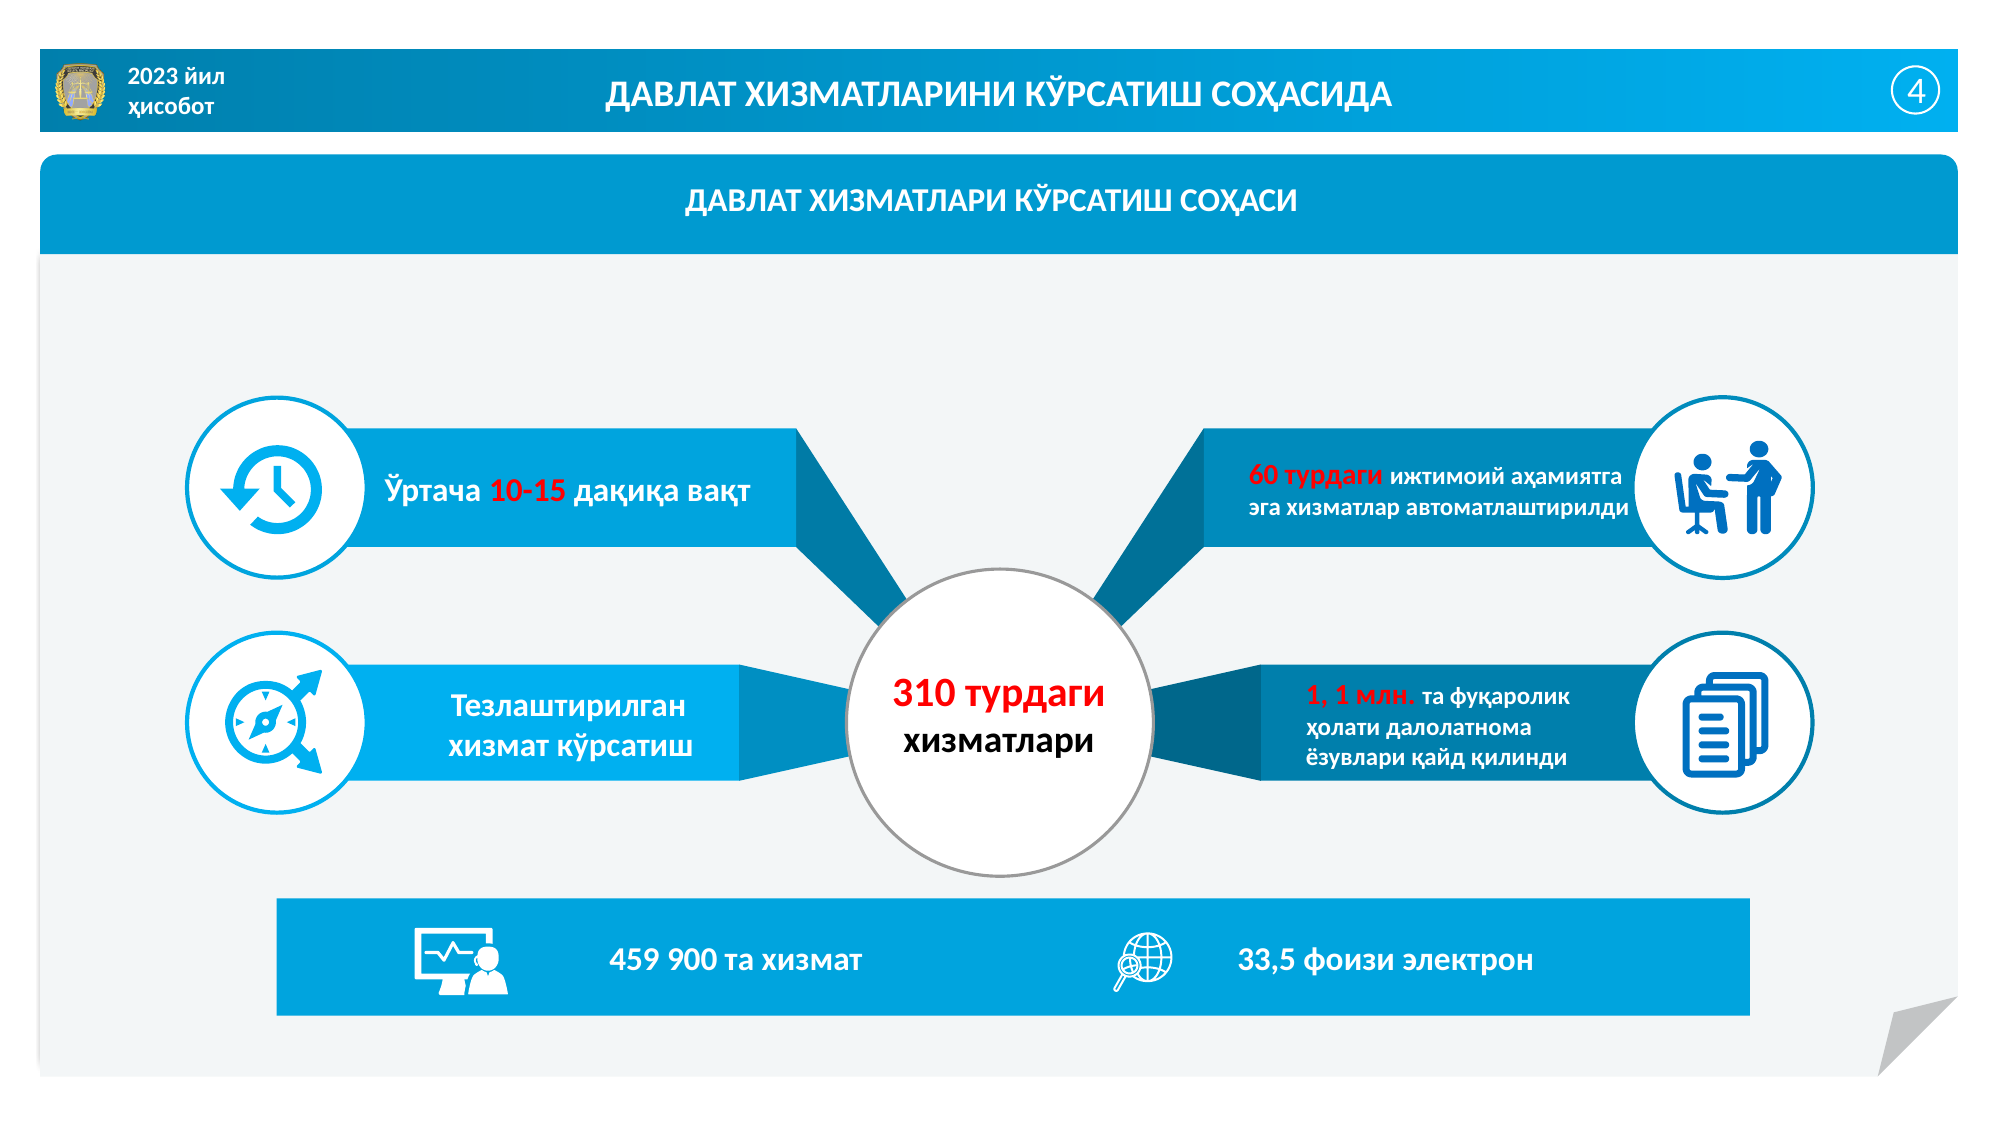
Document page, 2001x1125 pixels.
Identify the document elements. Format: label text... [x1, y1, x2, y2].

text_box [40, 154, 1958, 255]
text_box 459 900 та хизмат 33,5 фоизи электрон [276, 898, 1750, 1016]
text_box [795, 424, 908, 628]
text_box [1150, 663, 1262, 783]
text_box [846, 569, 1154, 877]
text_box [1674, 440, 1782, 535]
text_box [1091, 424, 1205, 628]
text_box [1631, 631, 1814, 814]
text_box 1, 1 млн. та фуқаролик ҳолати далолатнома ёзувлари қайд қилинди [1262, 664, 1652, 781]
text_box Тезлаштирилган хизмат кўрсатиш [348, 664, 737, 781]
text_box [40, 49, 1958, 132]
text_box [737, 663, 850, 783]
text_box 60 турдаги ижтимоий аҳамиятга та эга хизматлар автоматлаштирилди [1203, 428, 1652, 547]
text_box [1631, 396, 1814, 580]
text_box [40, 255, 1958, 1077]
text_box 310 турдаги хизматлари [877, 657, 1121, 767]
text_box [219, 445, 322, 535]
text_box Ўртача 10-15 дақиқа вақт [347, 428, 797, 547]
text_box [1113, 932, 1173, 992]
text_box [1682, 672, 1769, 778]
text_box ДАВЛАТ ХИЗМАТЛАРИ КЎРСАТИШ СОҲАСИ [80, 178, 1904, 219]
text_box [414, 927, 508, 996]
text_box [185, 396, 368, 579]
text_box [185, 631, 368, 814]
text_box [225, 669, 322, 774]
